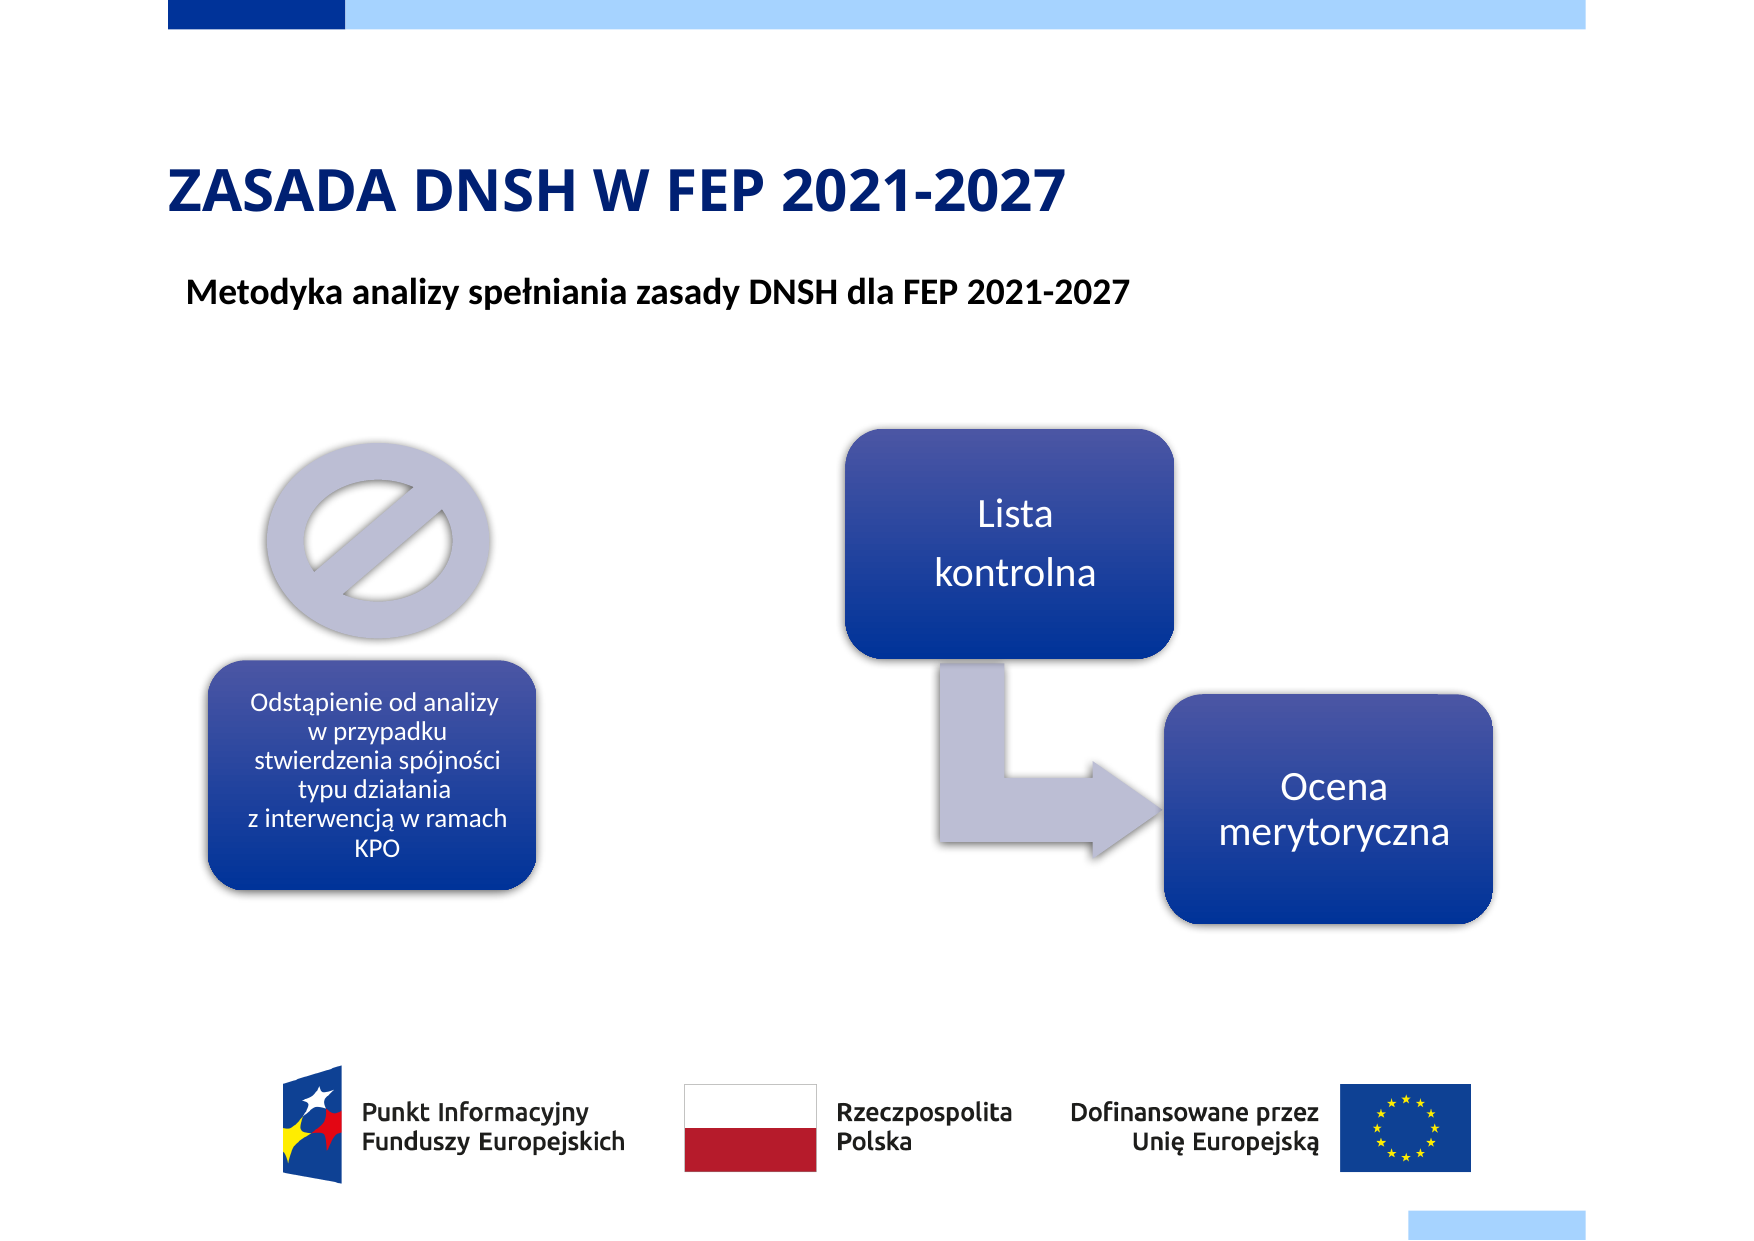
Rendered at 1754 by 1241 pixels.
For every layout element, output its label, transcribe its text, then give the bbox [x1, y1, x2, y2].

picture [283, 1116, 1471, 1203]
text_box Metodyka analizy spełniania zasady DNSH dla FEP 2021-2027 [170, 259, 1173, 320]
title ZASADA DNSH W FEP 2021-2027 [168, 147, 1586, 325]
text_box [171, 360, 1501, 1116]
